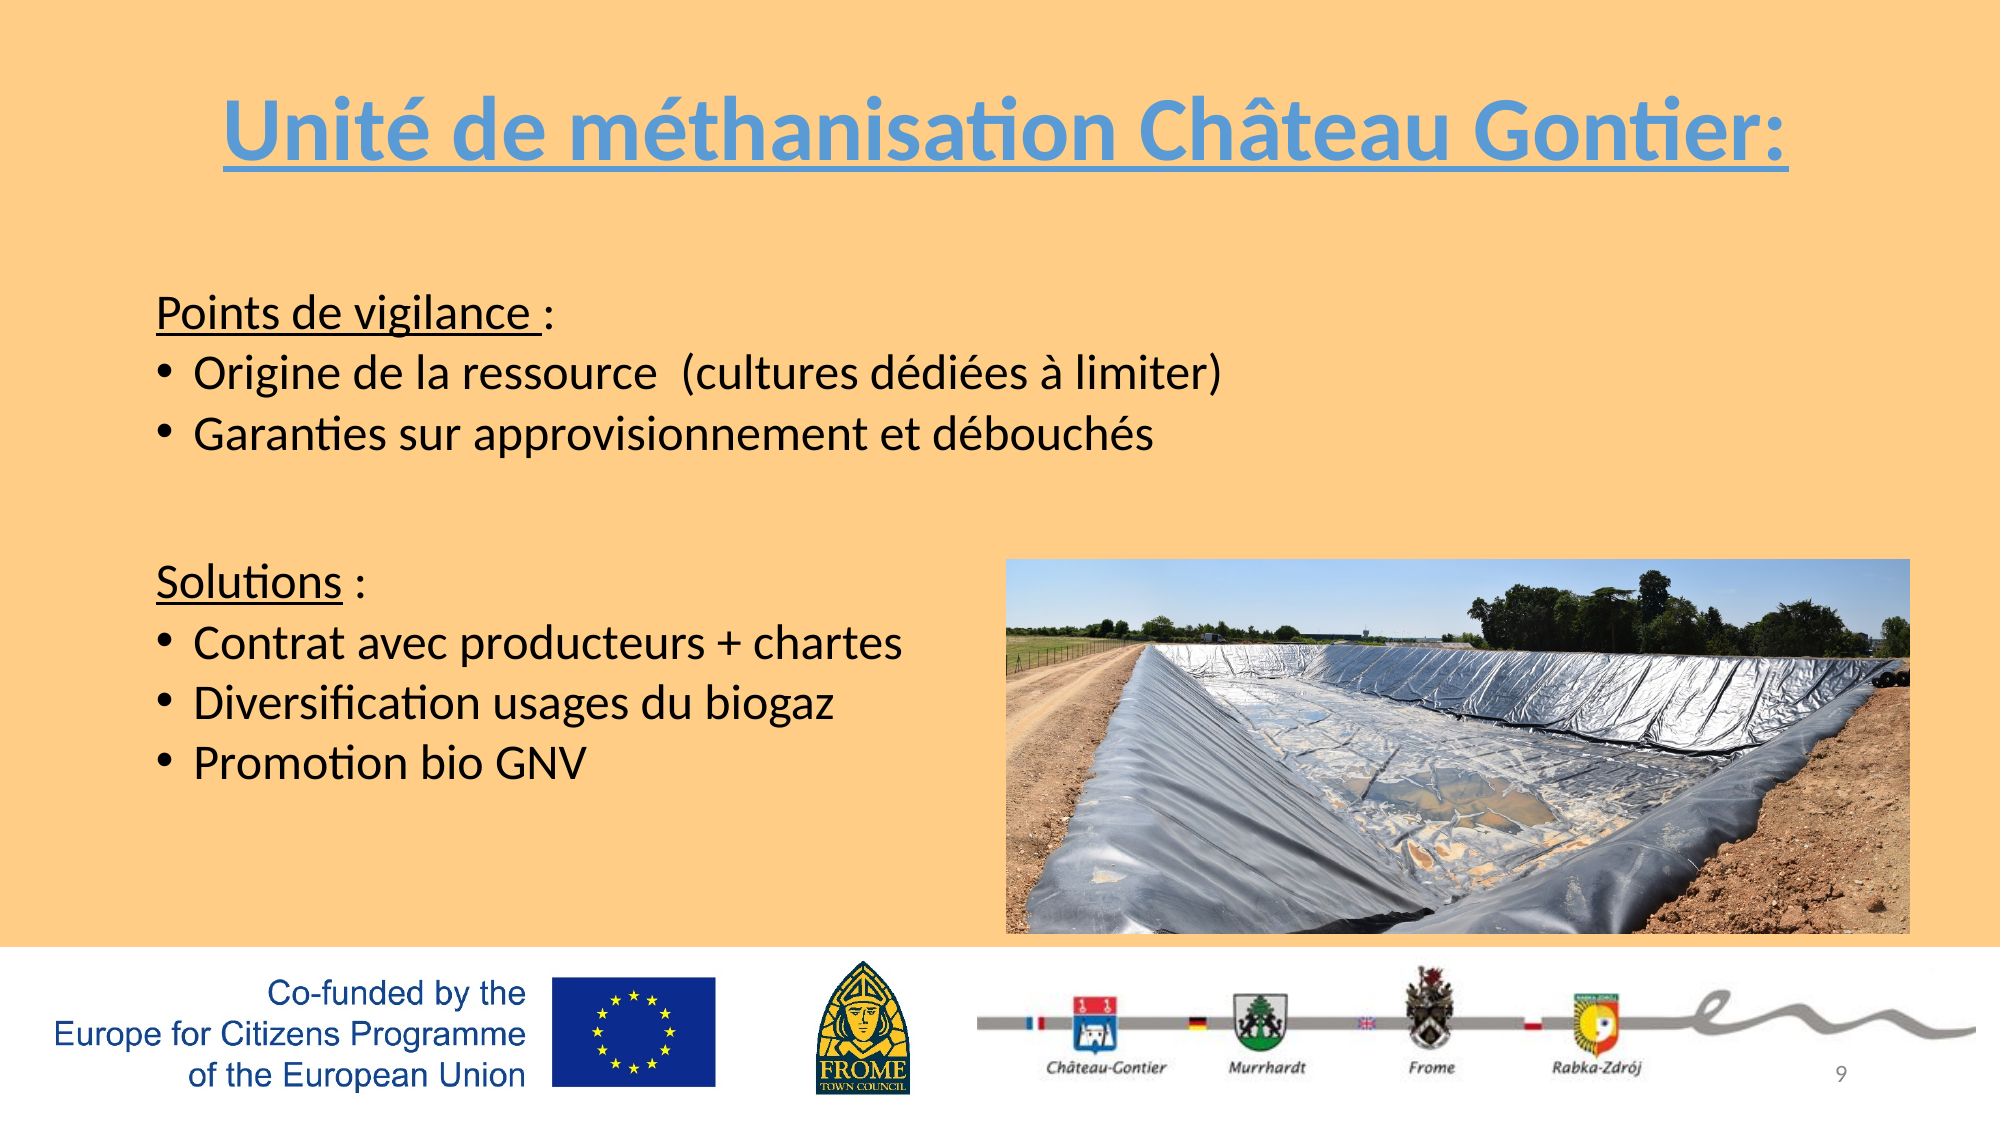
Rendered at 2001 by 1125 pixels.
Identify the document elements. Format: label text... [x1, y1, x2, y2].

title Unité de méthanisation Château Gontier: [85, 67, 1927, 195]
picture [24, 947, 744, 1119]
picture [977, 947, 1976, 1112]
slide_number 9 [1412, 1042, 1863, 1103]
picture [793, 984, 936, 1112]
list Points de vigilance : Origine de la ressource (cultures dédiées à limiter) Garanties sur approvisionnement et débouchés Solutions : Contrat avec producteurs + chartes Diversification usages du biogaz Promotion bio GNV [140, 197, 1866, 984]
picture [1005, 559, 1910, 934]
